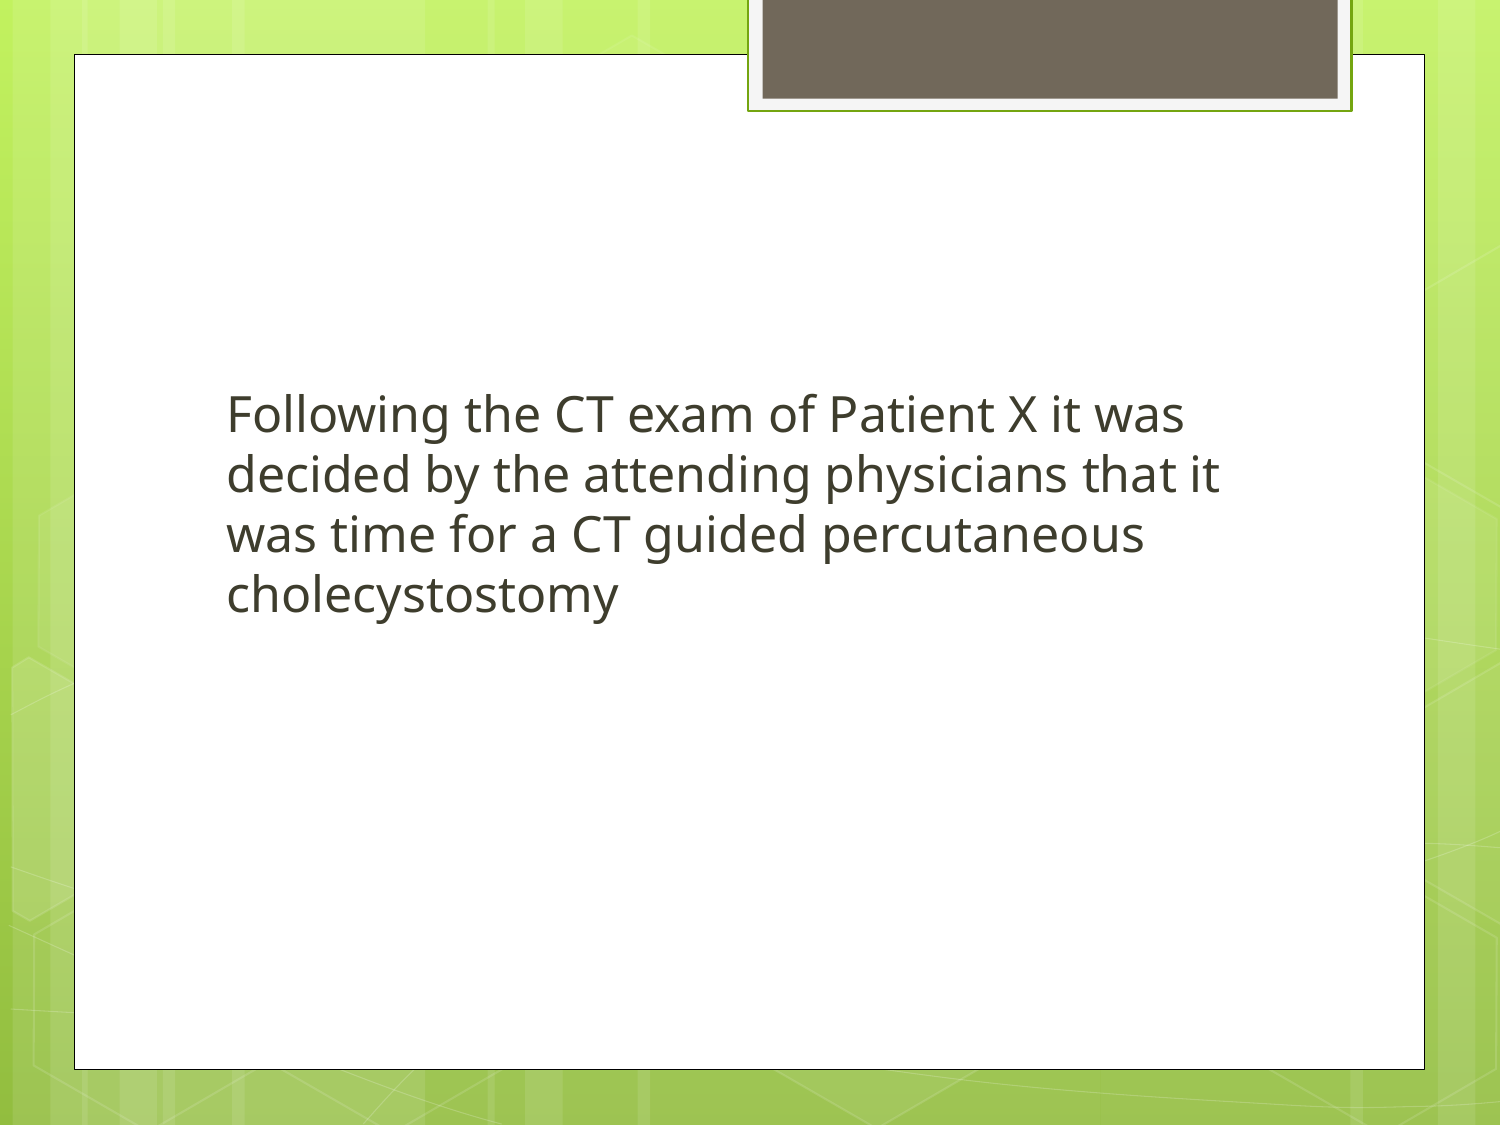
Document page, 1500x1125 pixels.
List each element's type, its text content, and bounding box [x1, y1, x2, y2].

list Following the CT exam of Patient X it was decided by the attending physicians that it was time for a CT guided percutaneous cholecystostomy [200, 375, 1312, 951]
